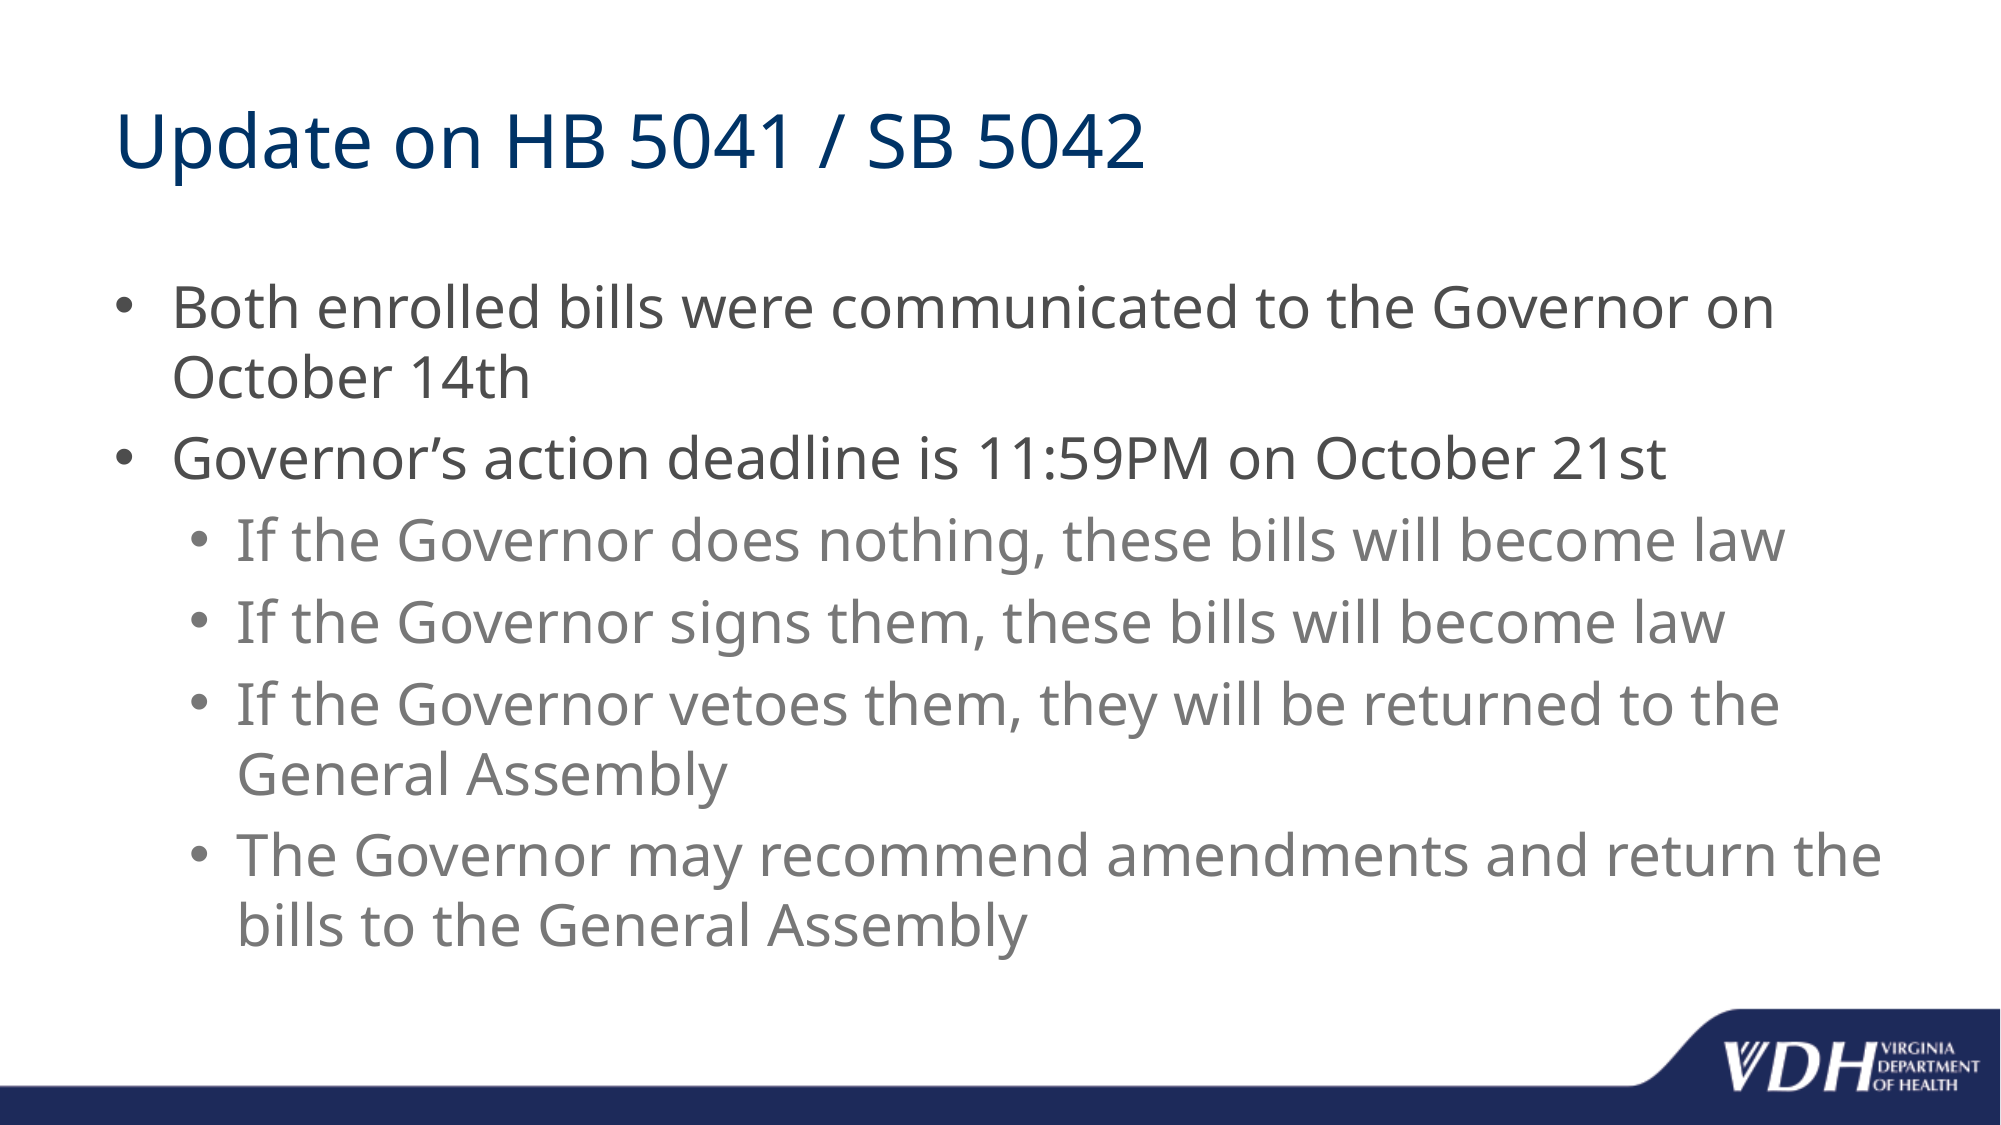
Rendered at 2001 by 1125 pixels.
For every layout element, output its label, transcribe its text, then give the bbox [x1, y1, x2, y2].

title Update on HB 5041 / SB 5042 [99, 45, 1900, 233]
list Both enrolled bills were communicated to the Governor on October 14th Governor’s action deadline is 11:59PM on October 21st If the Governor does nothing, these bills will become law If the Governor signs them, these bills will become law If the Governor vetoes them, they will be returned to the General Assembly The Governor may recommend amendments and return the bills to the General Assembly [99, 262, 1900, 1050]
picture [0, 0, 2001, 1125]
